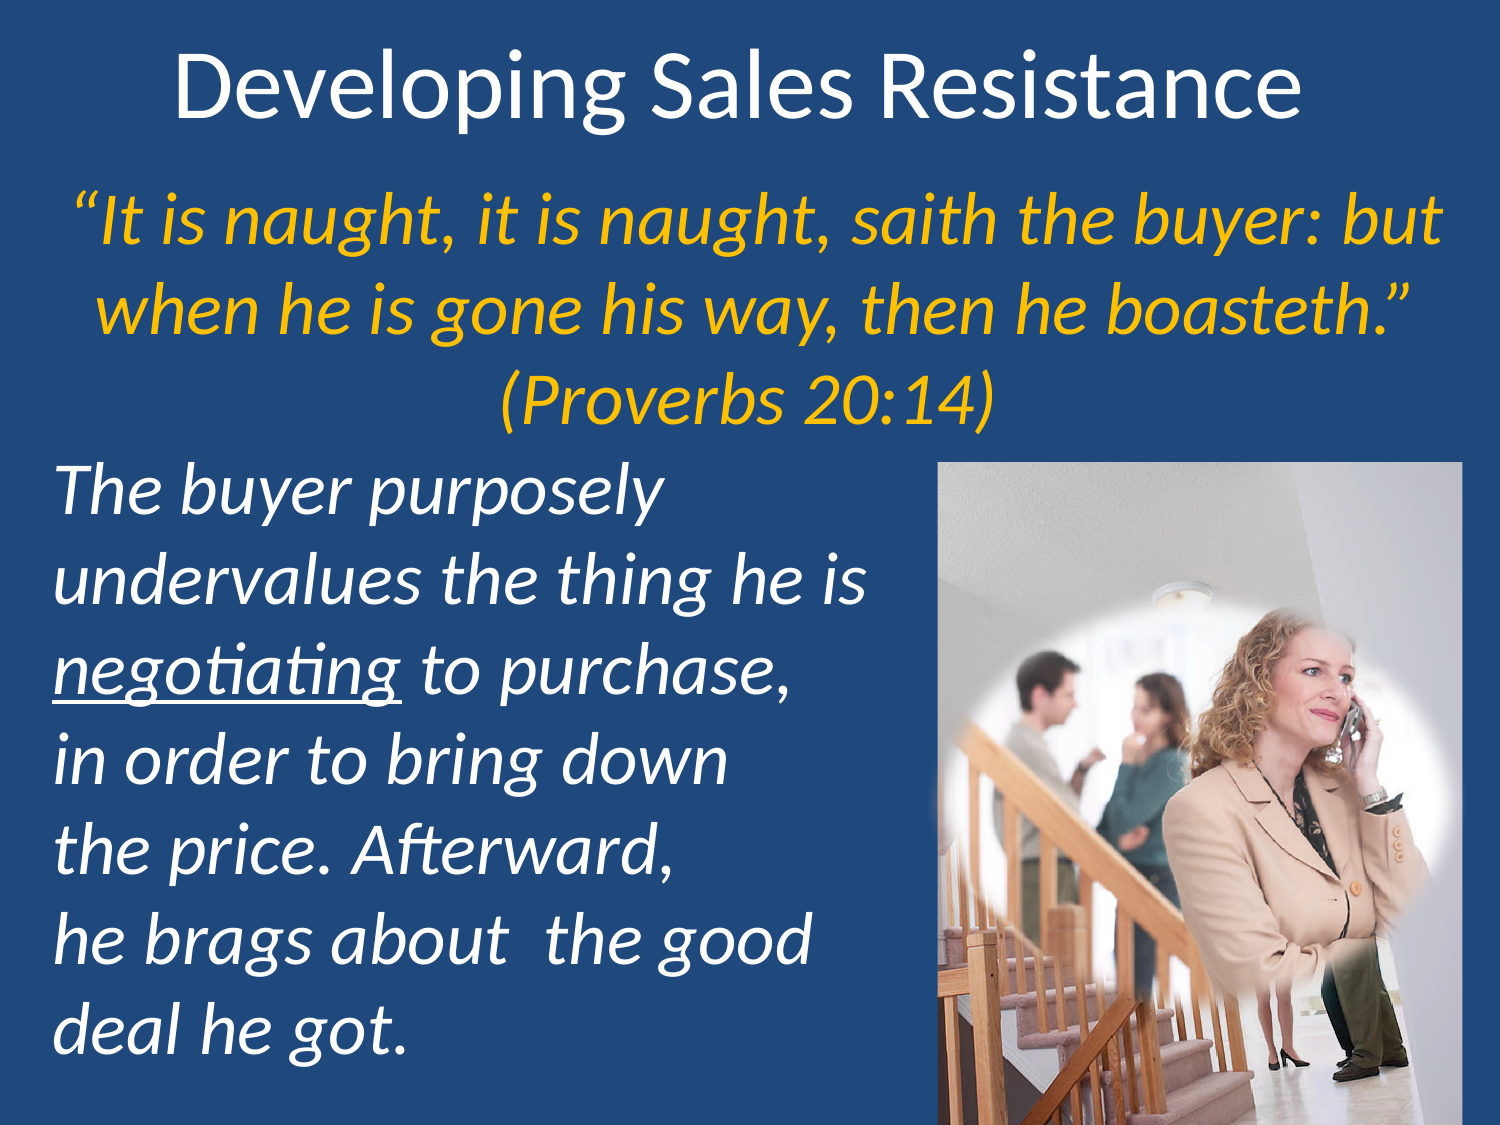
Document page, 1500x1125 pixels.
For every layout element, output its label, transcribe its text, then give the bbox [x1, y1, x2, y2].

picture [924, 462, 1470, 1125]
text_box “It is naught, it is naught, saith the buyer: but when he is gone his way, then he boasteth.” (Proverbs 20:14) The buyer purposely undervalues the thing he is negotiating to purchase, in order to bring down the price. Afterward, he brags about the good deal he got. [37, 162, 1475, 1125]
title Developing Sales Resistance [75, 45, 1425, 233]
